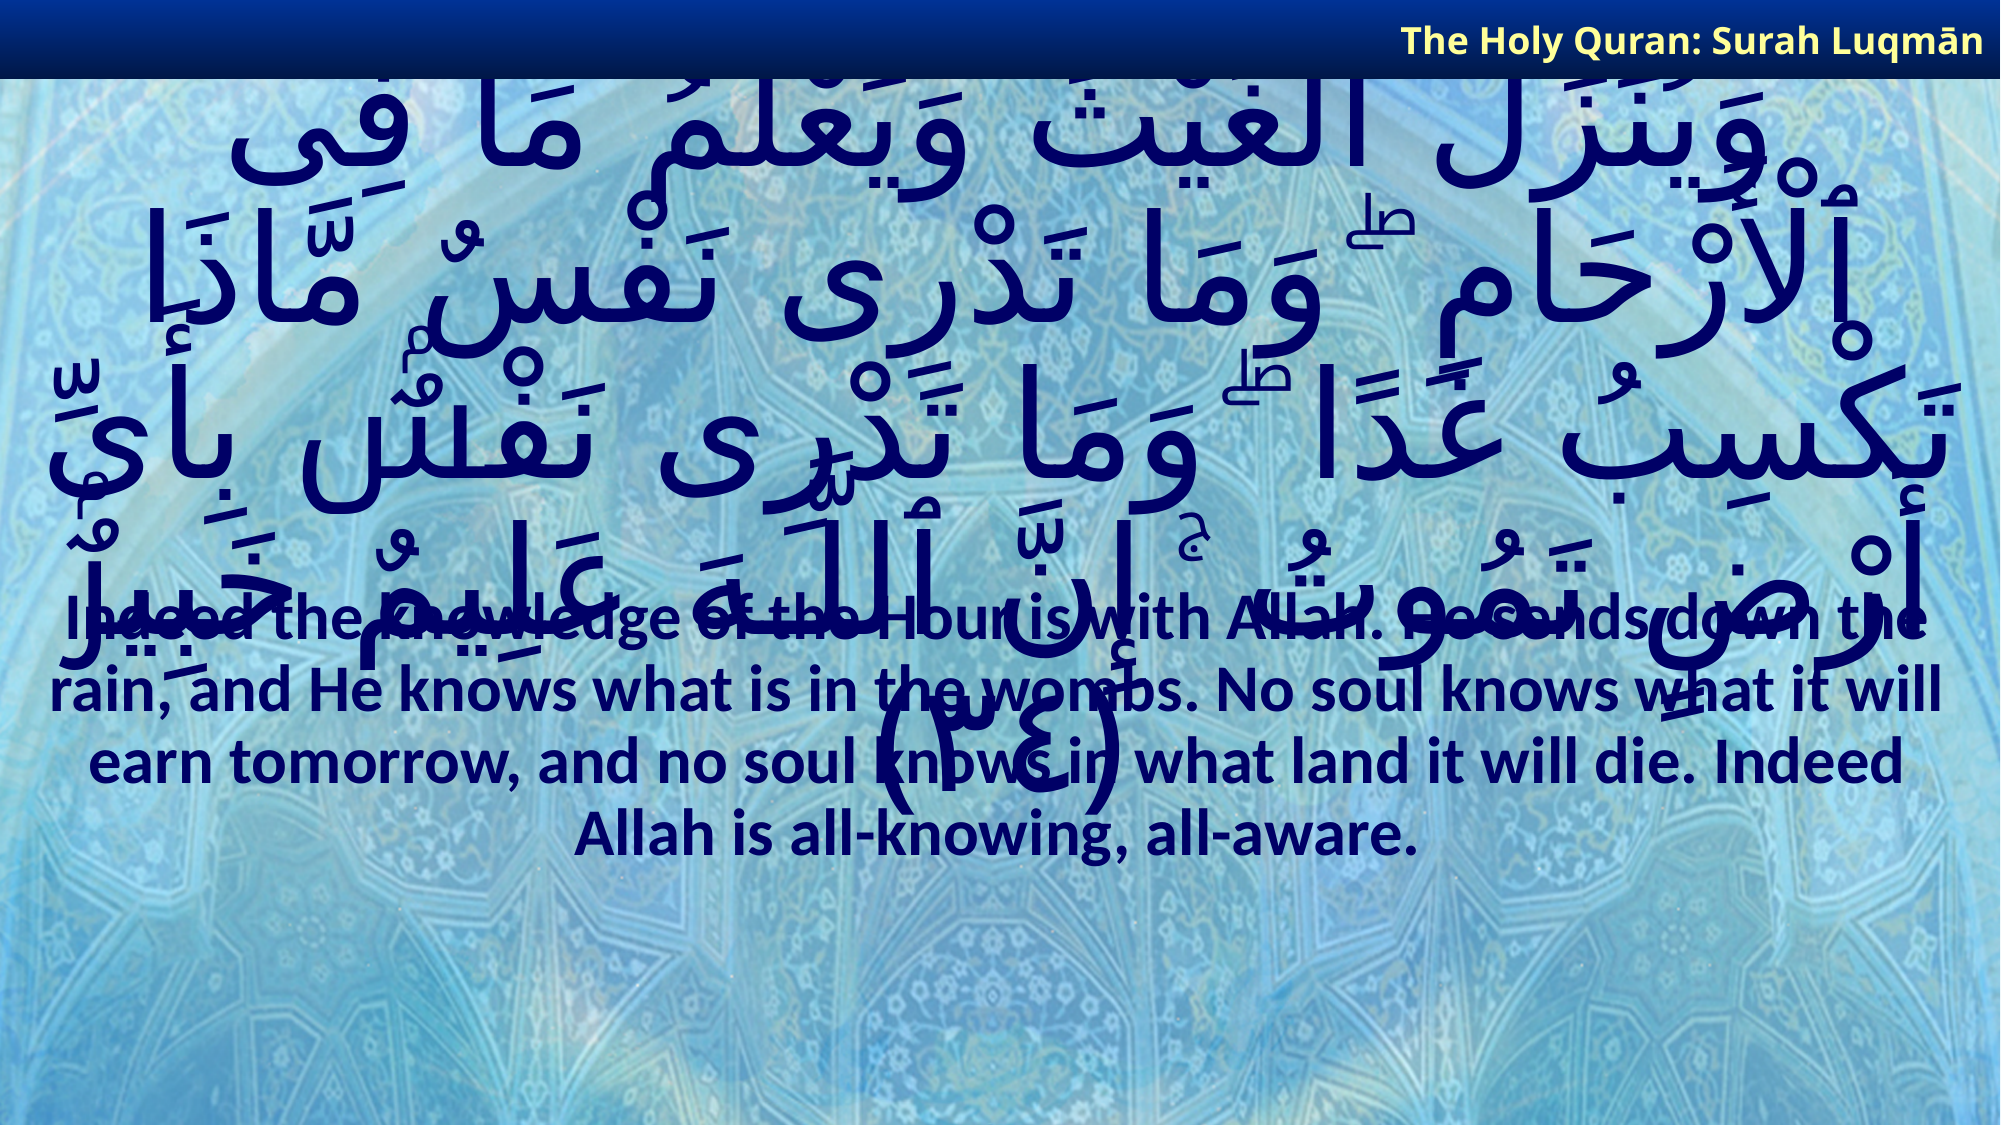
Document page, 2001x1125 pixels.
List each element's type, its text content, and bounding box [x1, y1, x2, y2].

subtitle Indeed the knowledge of the Hour is with Allah. He sends down the rain, and He knows what is in the wombs. No soul knows what it will earn tomorrow, and no soul knows in what land it will die. Indeed Allah is all-knowing, all-aware. [7, 574, 1989, 862]
text_box The Holy Quran: Surah Luqmān [0, 0, 2000, 79]
picture [0, 0, 2001, 1125]
title إِنَّ ٱللَّـهَ عِندَهُۥ عِلْمُ ٱلسَّاعَةِ وَيُنَزِّلُ ٱلْغَيْثَ وَيَعْلَمُ مَا فِى ٱلْأَرْحَامِ ۖ وَمَا تَدْرِى نَفْسٌ مَّاذَا تَكْسِبُ غَدًا ۖ وَمَا تَدْرِى نَفْسٌۢ بِأَىِّ أَرْضٍ تَمُوتُ ۚ إِنَّ ٱللَّـهَ عَلِيمٌ خَبِيرٌۢ ﴿٣٤﴾ [0, 231, 2000, 473]
